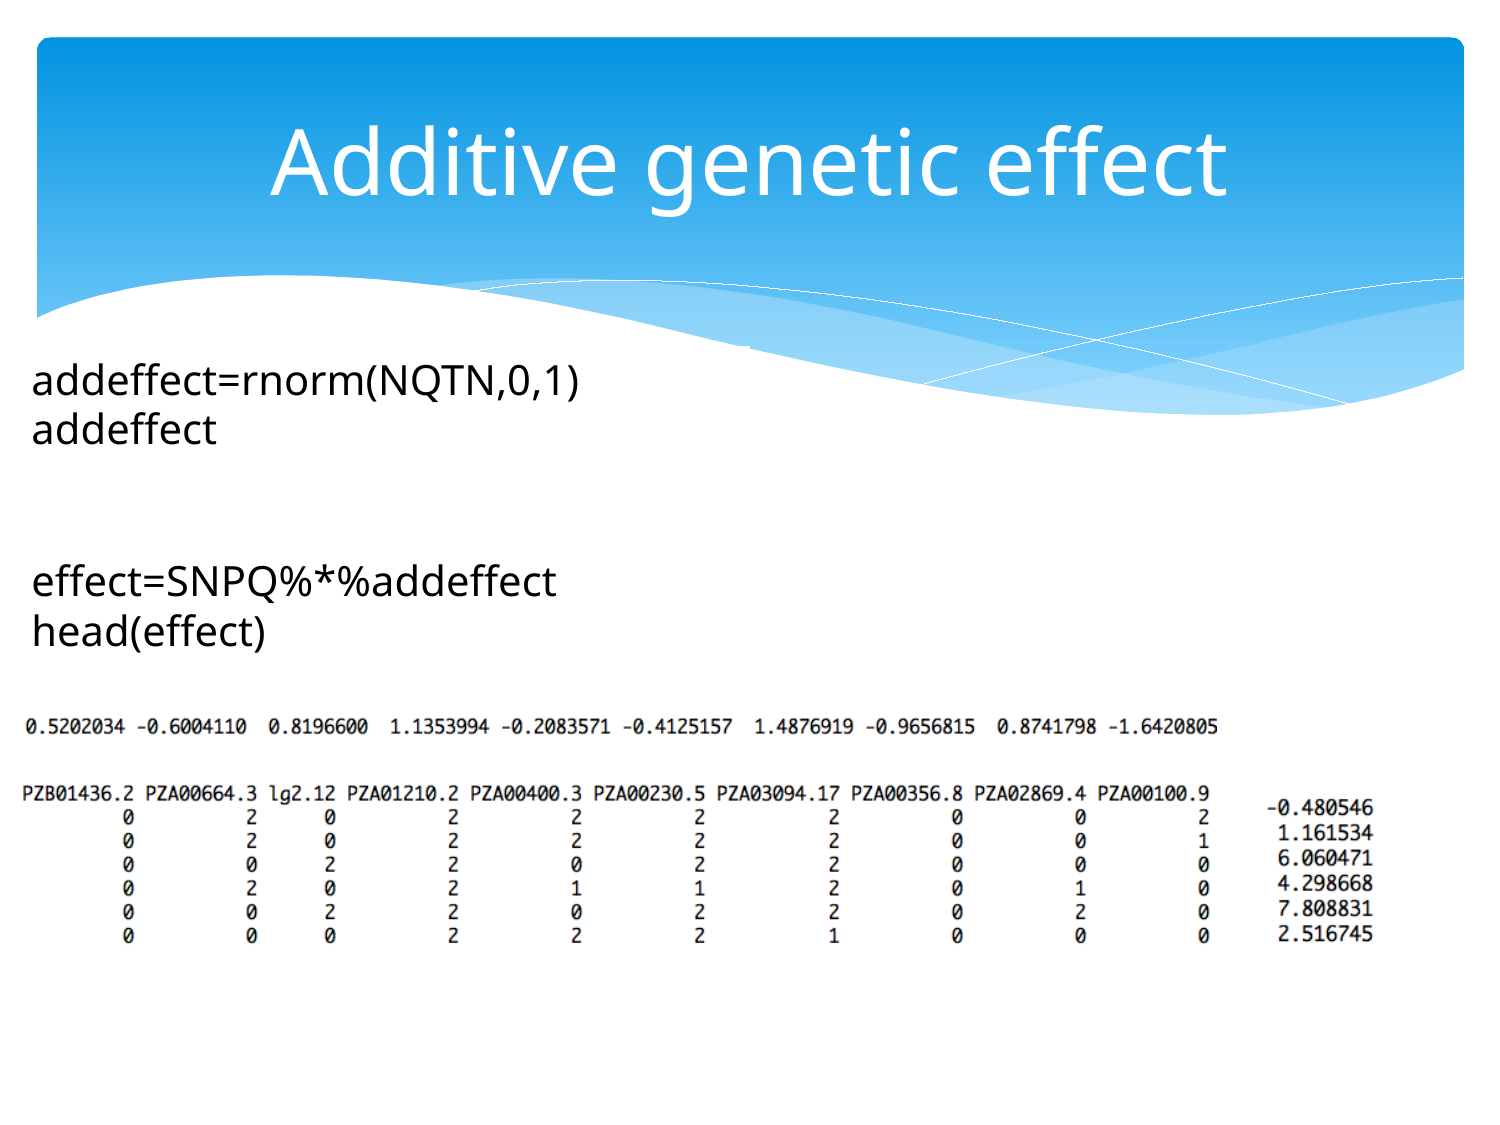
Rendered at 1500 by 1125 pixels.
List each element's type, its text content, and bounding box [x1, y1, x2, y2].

text_box effect=SNPQ%*%addeffect head(effect) [16, 547, 750, 662]
title Additive genetic effect [75, 55, 1425, 261]
picture [1258, 794, 1388, 948]
text_box addeffect=rnorm(NQTN,0,1) addeffect [16, 346, 750, 461]
picture [16, 715, 1217, 741]
picture [16, 781, 1217, 948]
